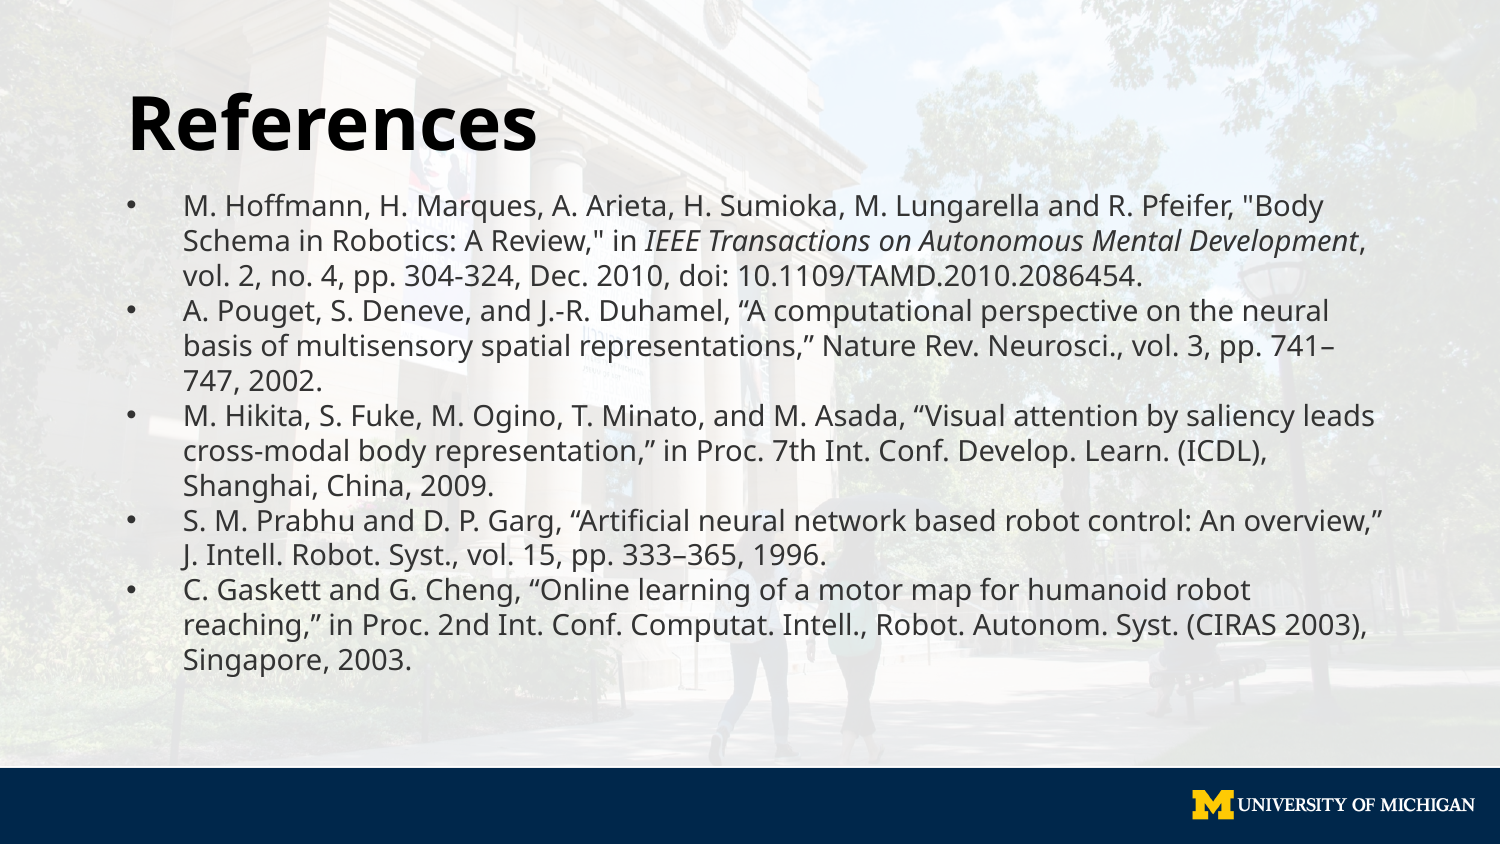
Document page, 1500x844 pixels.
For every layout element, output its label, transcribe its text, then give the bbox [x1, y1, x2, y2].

picture [0, 766, 1500, 844]
subtitle M. Hoffmann, H. Marques, A. Arieta, H. Sumioka, M. Lungarella and R. Pfeifer, "Body Schema in Robotics: A Review," in IEEE Transactions on Autonomous Mental Development, vol. 2, no. 4, pp. 304-324, Dec. 2010, doi: 10.1109/TAMD.2010.2086454. A. Pouget, S. Deneve, and J.-R. Duhamel, “A computational perspective on the neural basis of multisensory spatial representations,” Nature Rev. Neurosci., vol. 3, pp. 741–747, 2002. M. Hikita, S. Fuke, M. Ogino, T. Minato, and M. Asada, “Visual attention by saliency leads cross-modal body representation,” in Proc. 7th Int. Conf. Develop. Learn. (ICDL), Shanghai, China, 2009. S. M. Prabhu and D. P. Garg, “Artificial neural network based robot control: An overview,” J. Intell. Robot. Syst., vol. 15, pp. 333–365, 1996. C. Gaskett and G. Cheng, “Online learning of a motor map for humanoid robot reaching,” in Proc. 2nd Int. Conf. Computat. Intell., Robot. Autonom. Syst. (CIRAS 2003), Singapore, 2003. [111, 179, 1406, 705]
title References [111, 78, 1406, 179]
